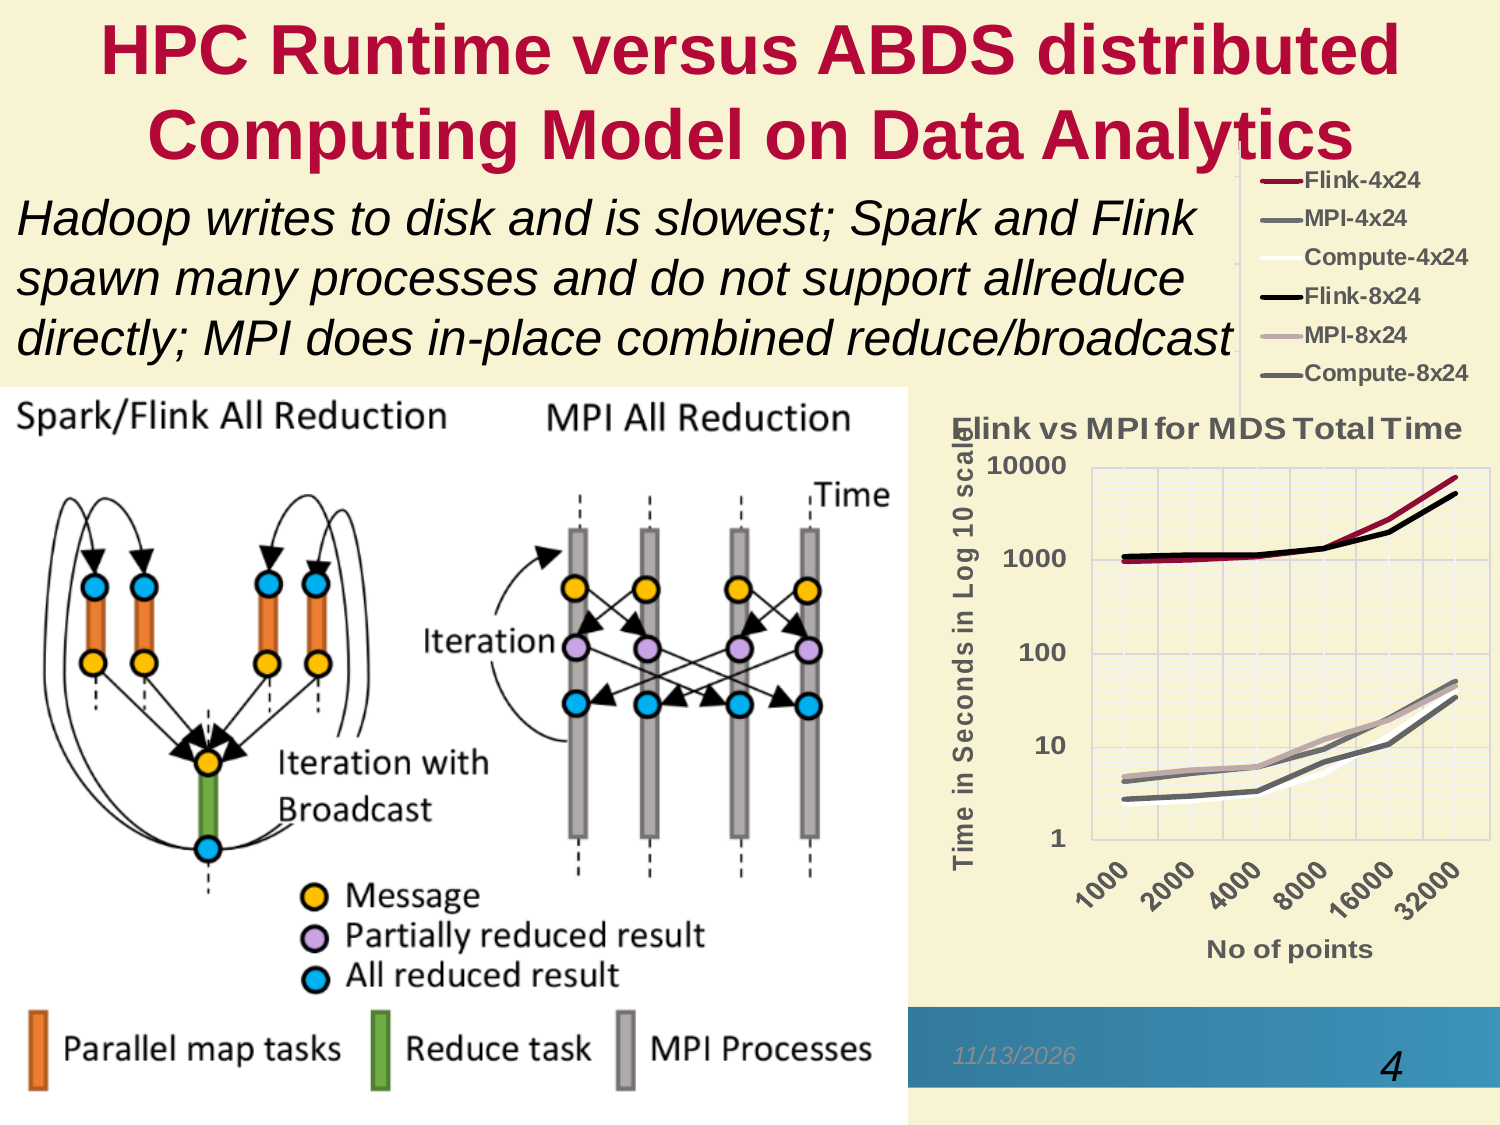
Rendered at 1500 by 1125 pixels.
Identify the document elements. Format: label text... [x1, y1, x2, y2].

text_box Hadoop writes to disk and is slowest; Spark and Flink spawn many processes and do not support allreduce directly; MPI does in-place combined reduce/broadcast [1, 177, 1229, 373]
picture [0, 140, 1500, 1125]
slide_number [937, 1024, 1275, 1085]
title HPC Runtime versus ABDS distributed Computing Model on Data Analytics [1, 26, 1500, 151]
slide_number 4 [1365, 1032, 1474, 1081]
